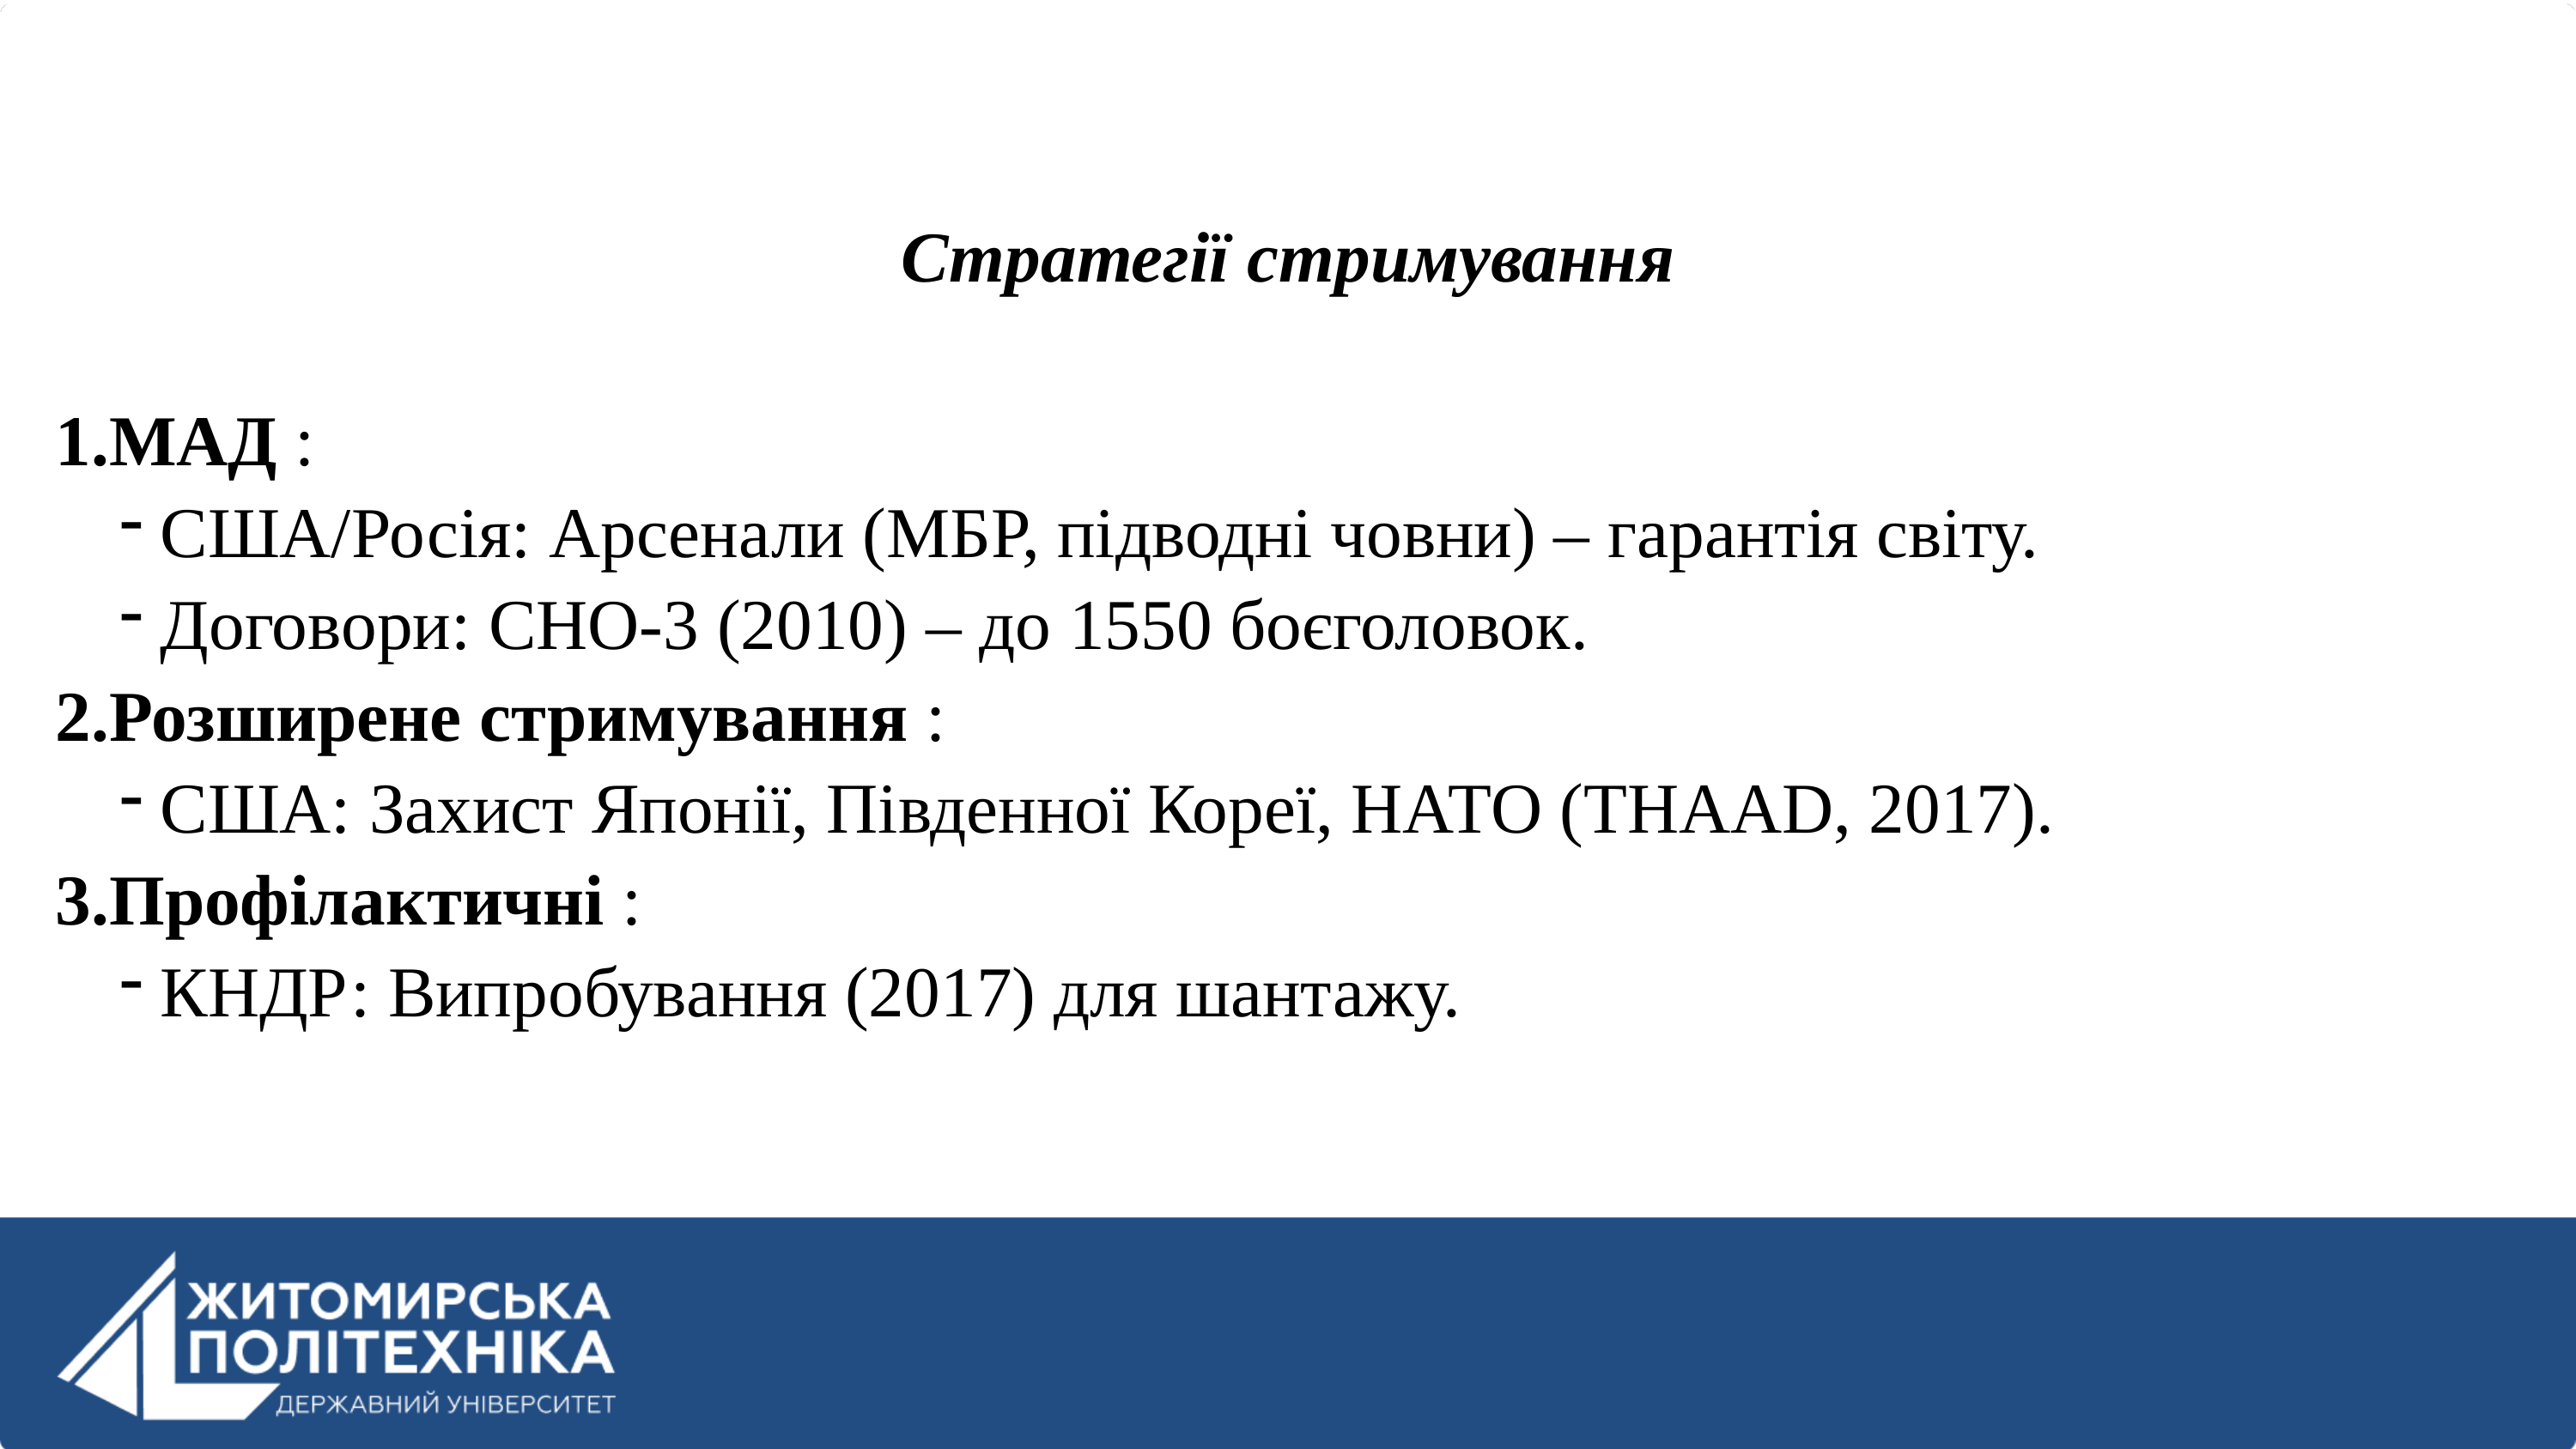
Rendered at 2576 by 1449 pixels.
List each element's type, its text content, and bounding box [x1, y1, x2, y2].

text_box Стратегії стримування МАД : США/Росія: Арсенали (МБР, підводні човни) – гарантія світу. Договори: СНО-3 (2010) – до 1550 боєголовок. Розширене стримування : США: Захист Японії, Південної Кореї, НАТО (THAAD, 2017). Профілактичні : КНДР: Випробування (2017) для шантажу. [43, 198, 2533, 1038]
text_box [0, 3, 2576, 1449]
